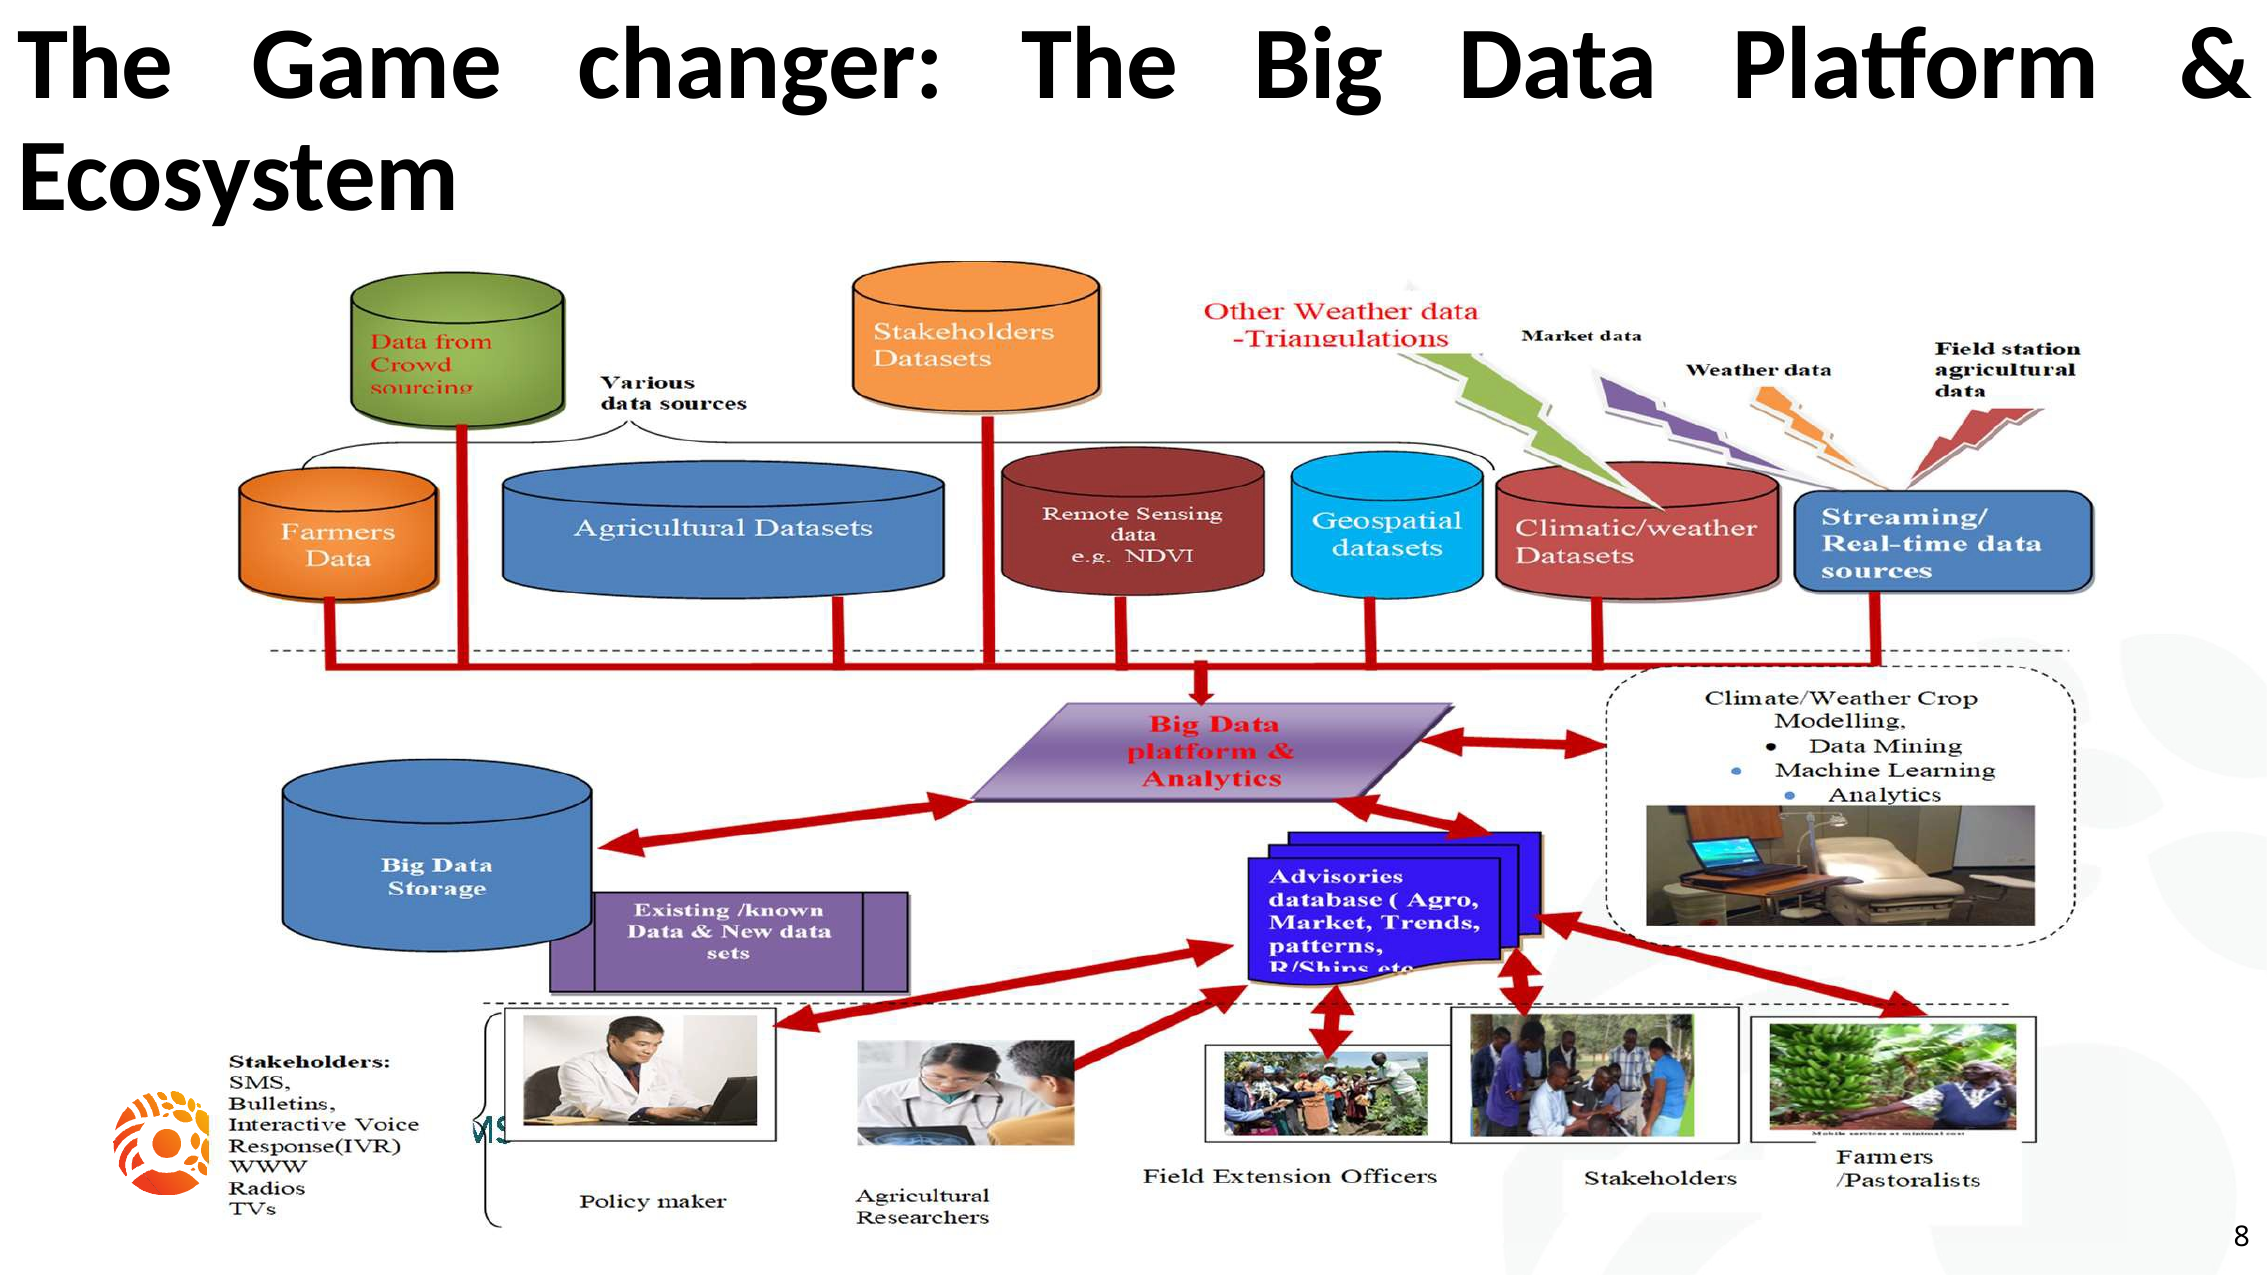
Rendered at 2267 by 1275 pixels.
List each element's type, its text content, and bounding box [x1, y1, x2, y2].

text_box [113, 1090, 201, 1195]
picture [206, 259, 2267, 1275]
title The Game changer: The Big Data Platform & Ecosystem [14, 0, 2253, 232]
